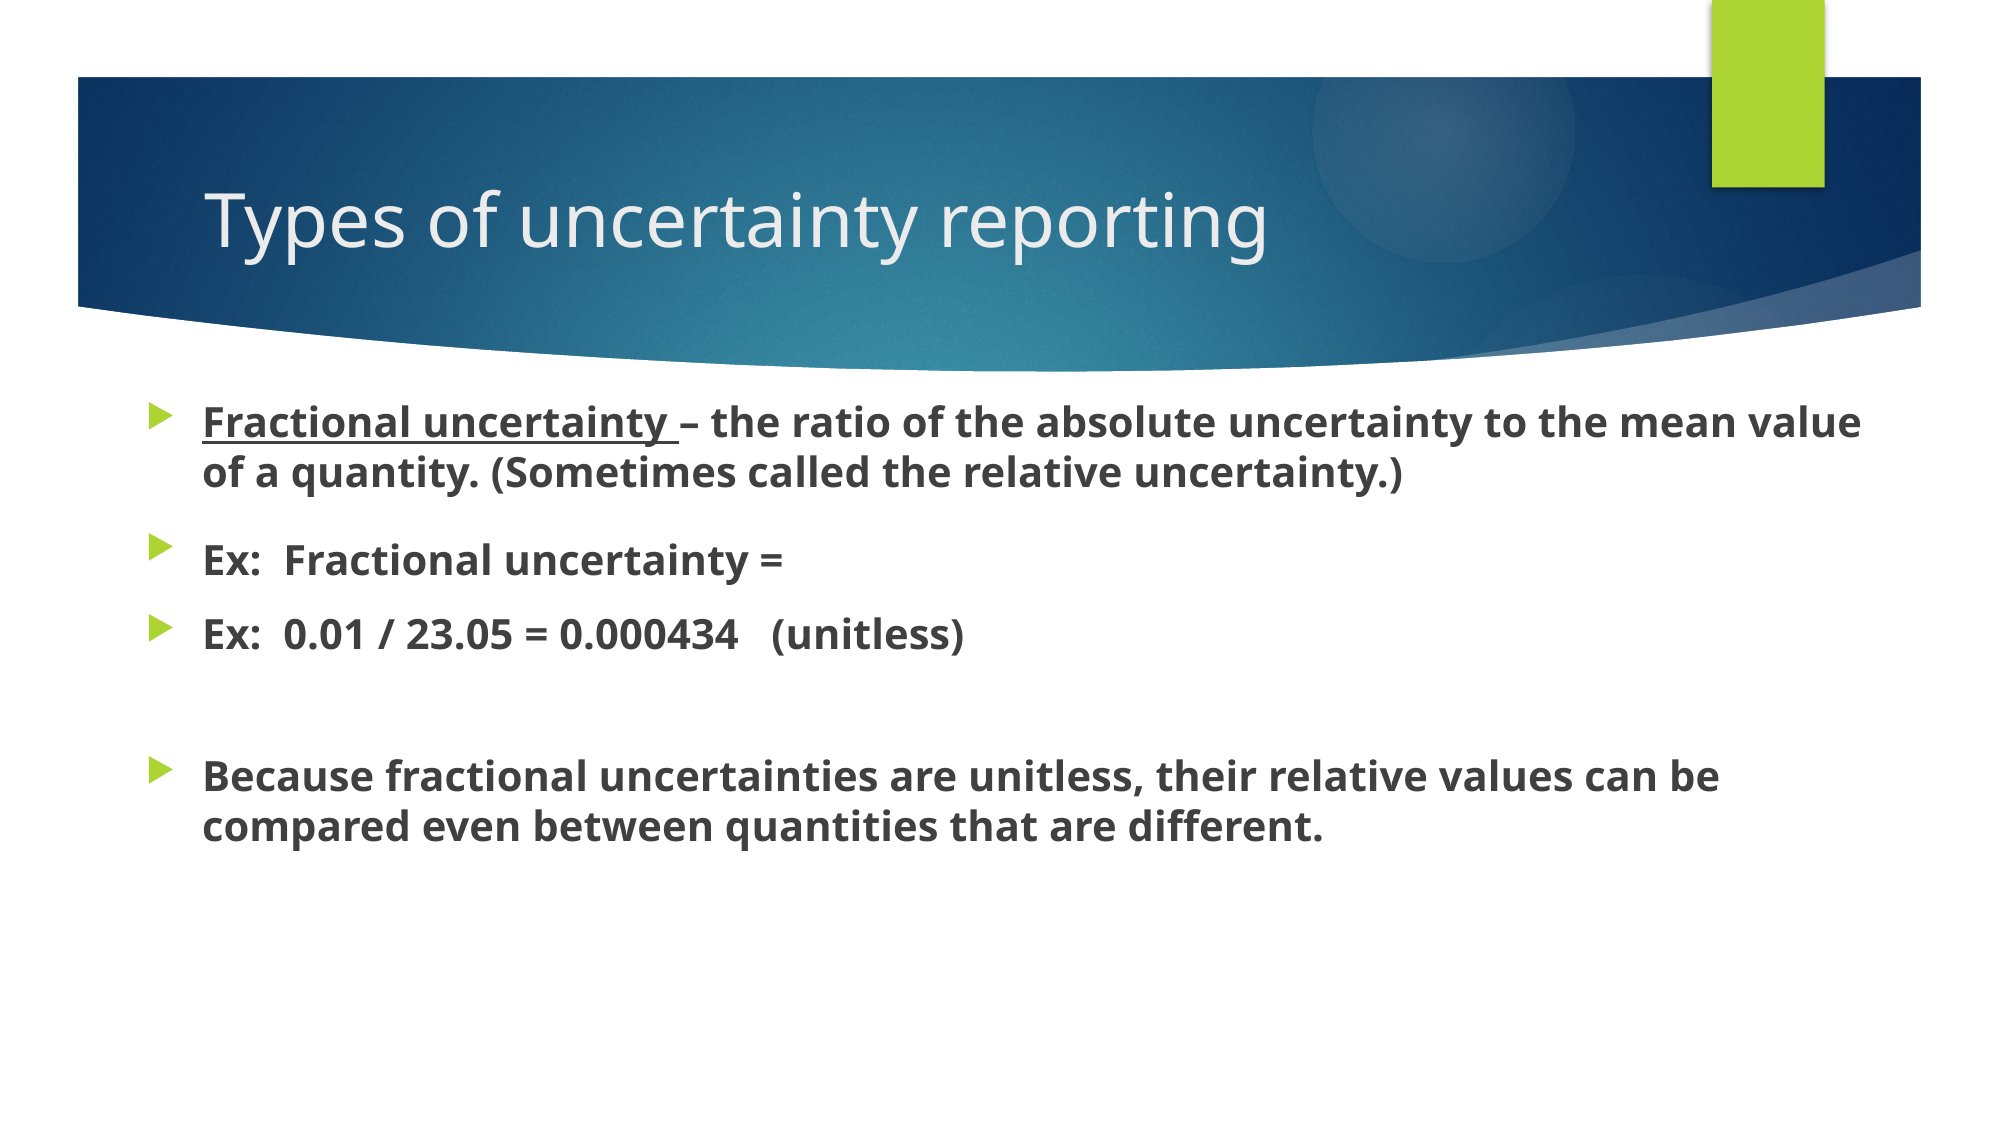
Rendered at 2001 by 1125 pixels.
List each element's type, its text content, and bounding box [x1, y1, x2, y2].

title Types of uncertainty reporting [189, 159, 1627, 276]
